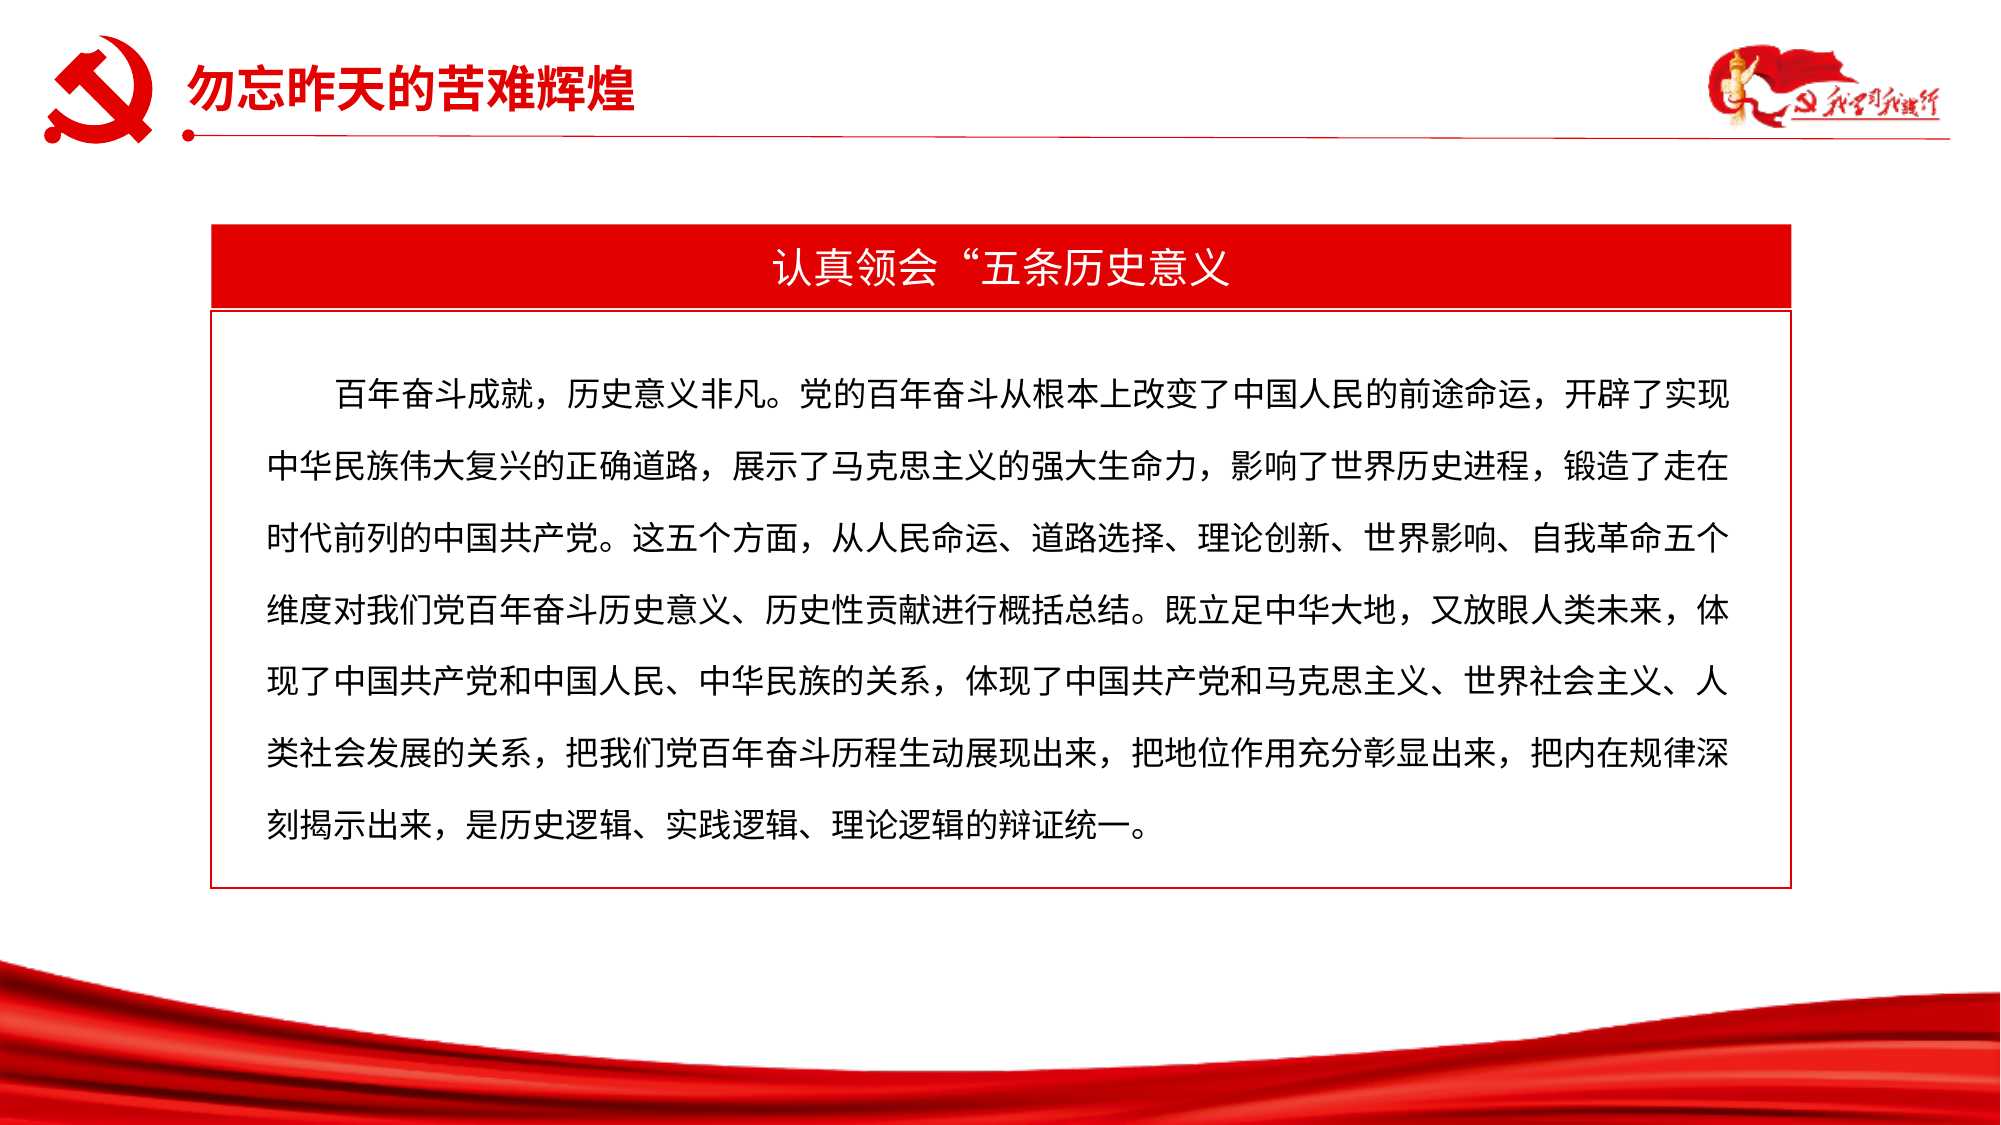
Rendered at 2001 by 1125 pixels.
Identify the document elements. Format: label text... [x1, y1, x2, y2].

text_box 认真领会“五条历史意义 [211, 224, 1792, 309]
picture [0, 957, 2001, 1125]
text_box 勿忘昨天的苦难辉煌 [171, 49, 652, 125]
text_box [210, 310, 1792, 889]
text_box 百年奋斗成就，历史意义非凡。党的百年奋斗从根本上改变了中国人民的前途命运，开辟了实现中华民族伟大复兴的正确道路，展示了马克思主义的强大生命力，影响了世界历史进程，锻造了走在时代前列的中国共产党。这五个方面，从人民命运、道路选择、理论创新、世界影响、自我革命五个维度对我们党百年奋斗历史意义、历史性贡献进行概括总结。既立足中华大地，又放眼人类未来，体现了中国共产党和中国人民、中华民族的关系，体现了中国共产党和马克思主义、世界社会主义、人类社会发展的关系，把我们党百年奋斗历程生动展现出来，把地位作用充分彰显出来，把内在规律深刻揭示出来，是历史逻辑、实践逻辑、理论逻辑的辩证统一。 [251, 334, 1752, 852]
picture [1708, 26, 1941, 139]
